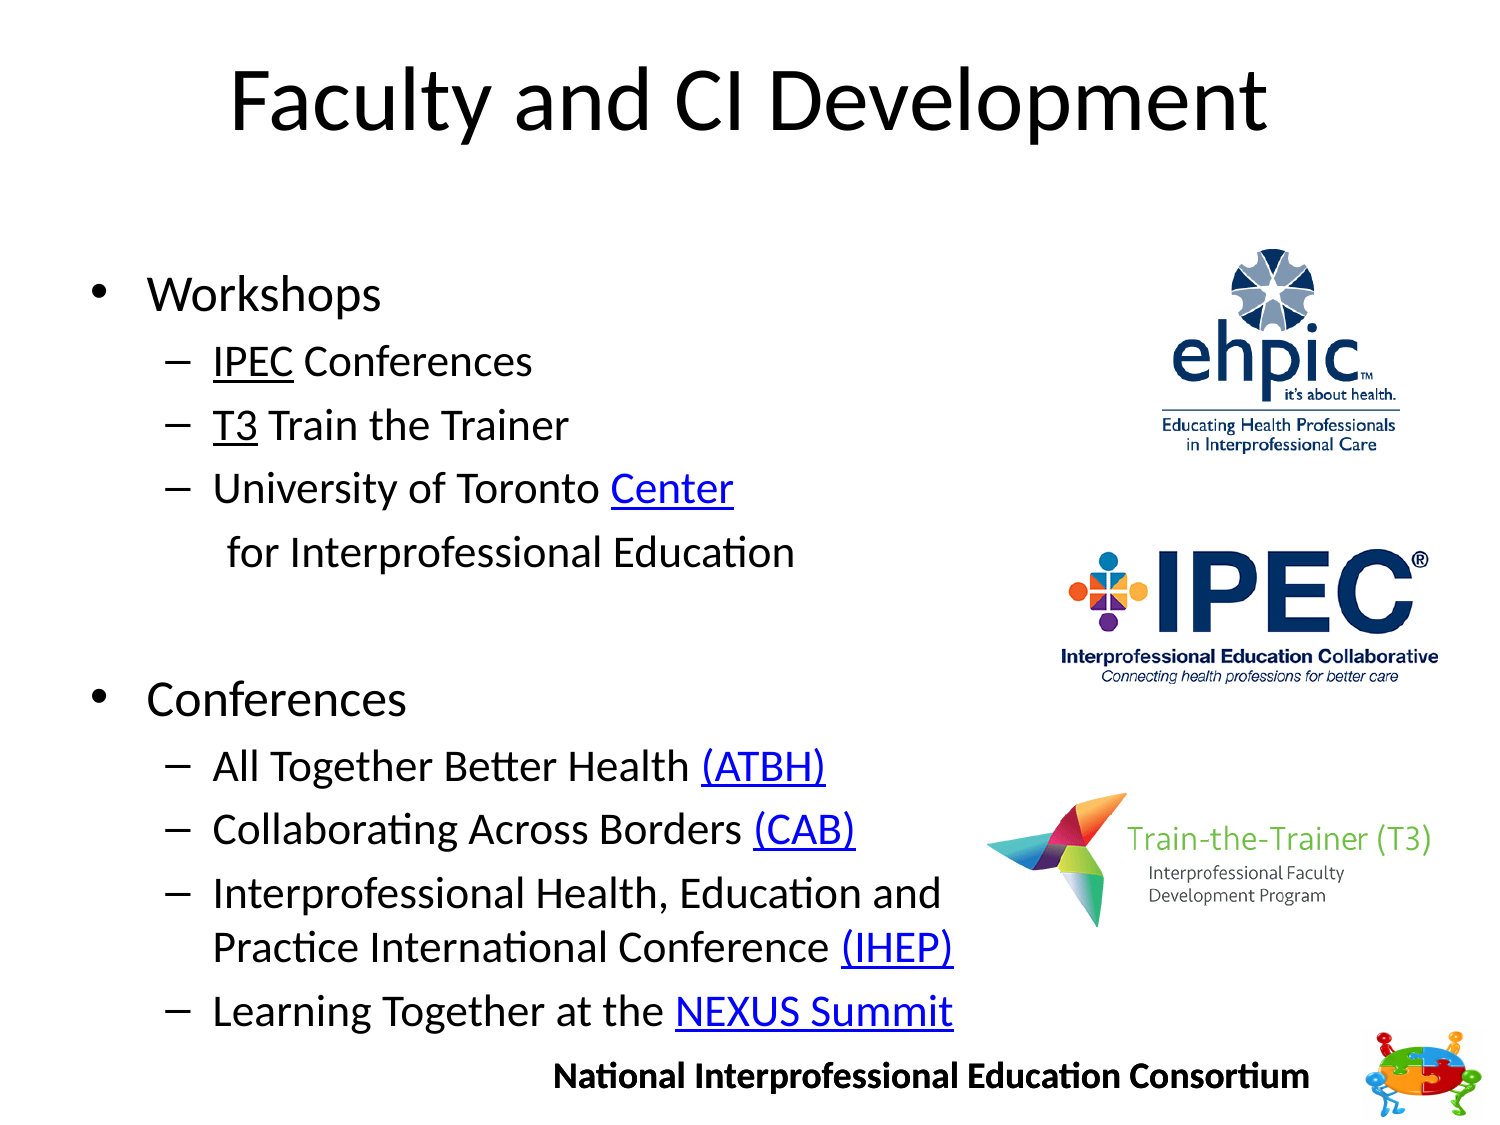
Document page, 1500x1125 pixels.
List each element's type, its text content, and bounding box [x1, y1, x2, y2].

picture [987, 724, 1431, 996]
picture [1162, 249, 1401, 454]
title Faculty and CI Development [75, 0, 1425, 188]
picture [1062, 549, 1438, 685]
picture [1362, 1028, 1485, 1120]
text_box National Interprofessional Education Consortium [538, 1043, 1339, 1104]
list Workshops IPEC Conferences T3 Train the Trainer University of Toronto Center for Interprofessional Education Conferences All Together Better Health (ATBH) Collaborating Across Borders (CAB) Interprofessional Health, Education and Practice International Conference (IHEP) Learning Together at the NEXUS Summit [75, 187, 1025, 1050]
